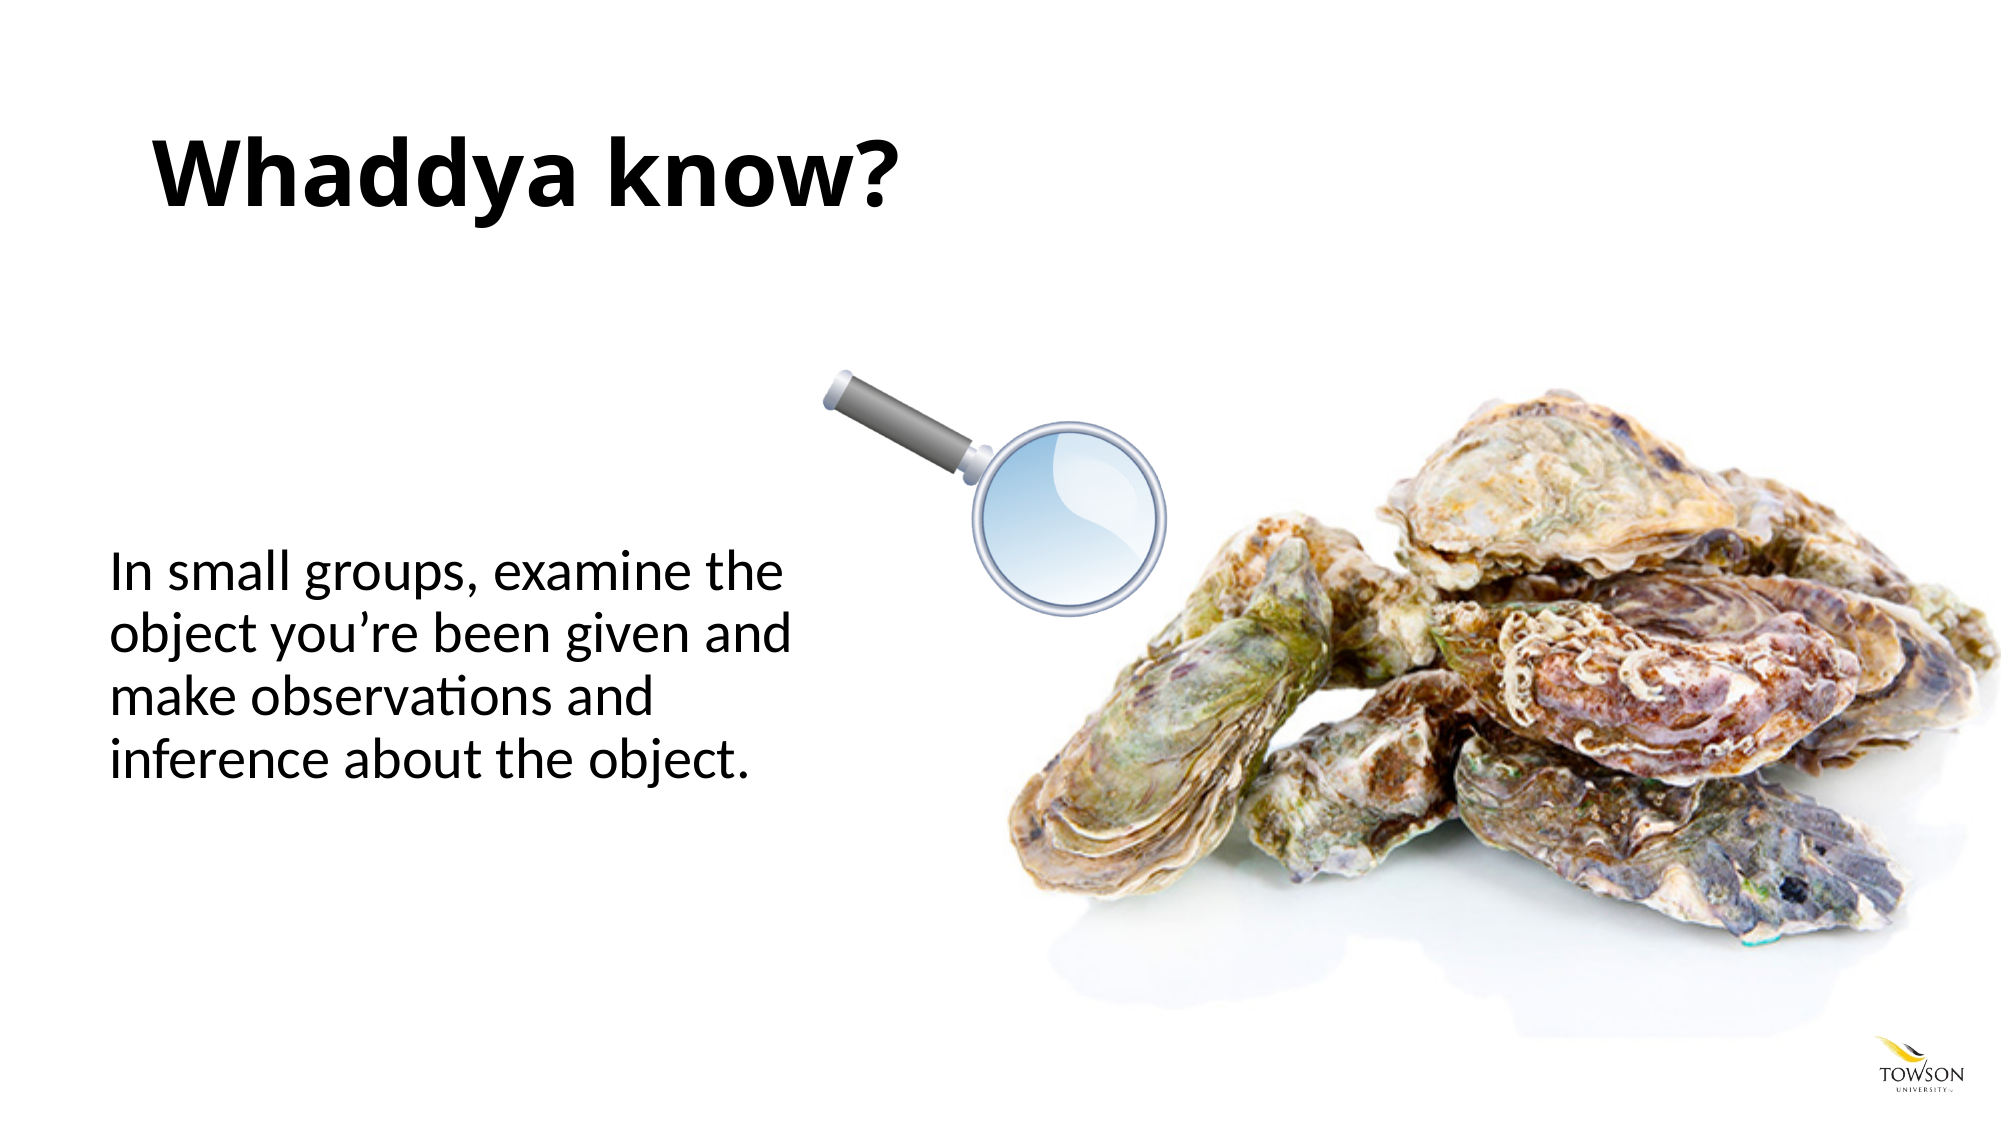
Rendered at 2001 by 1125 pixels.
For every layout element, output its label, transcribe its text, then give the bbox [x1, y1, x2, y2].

list In small groups, examine the object you’re been given and make observations and inference about the object. [94, 532, 876, 927]
picture [816, 291, 2001, 1092]
title Whaddya know? [137, 97, 943, 234]
